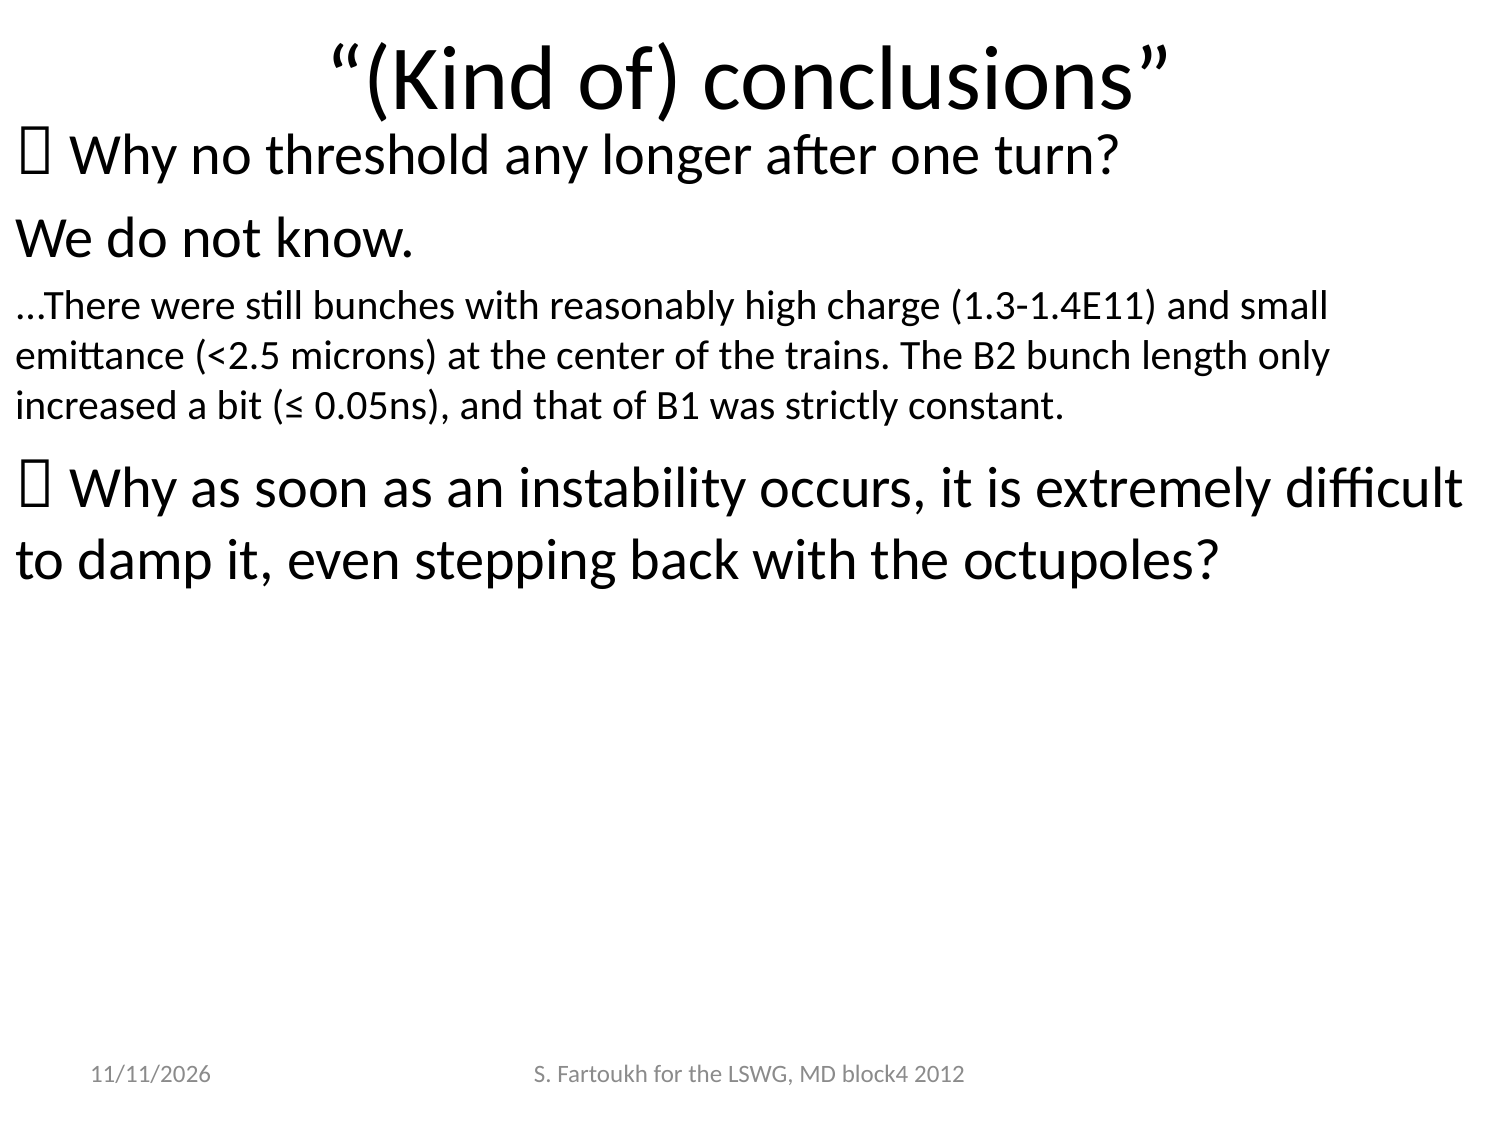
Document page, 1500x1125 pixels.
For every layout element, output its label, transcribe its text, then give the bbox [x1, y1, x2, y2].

title “(Kind of) conclusions” [75, 45, 1425, 99]
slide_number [75, 1042, 425, 1103]
list  Why no threshold any longer after one turn? We do not know. ...There were still bunches with reasonably high charge (1.3-1.4E11) and small emittance (<2.5 microns) at the center of the trains. The B2 bunch length only increased a bit (≤ 0.05ns), and that of B1 was strictly constant.  Why as soon as an instability occurs, it is extremely difficult to damp it, even stepping back with the octupoles? [0, 99, 1500, 1113]
footer S. Fartoukh for the LSWG, MD block4 2012 [512, 1042, 988, 1103]
